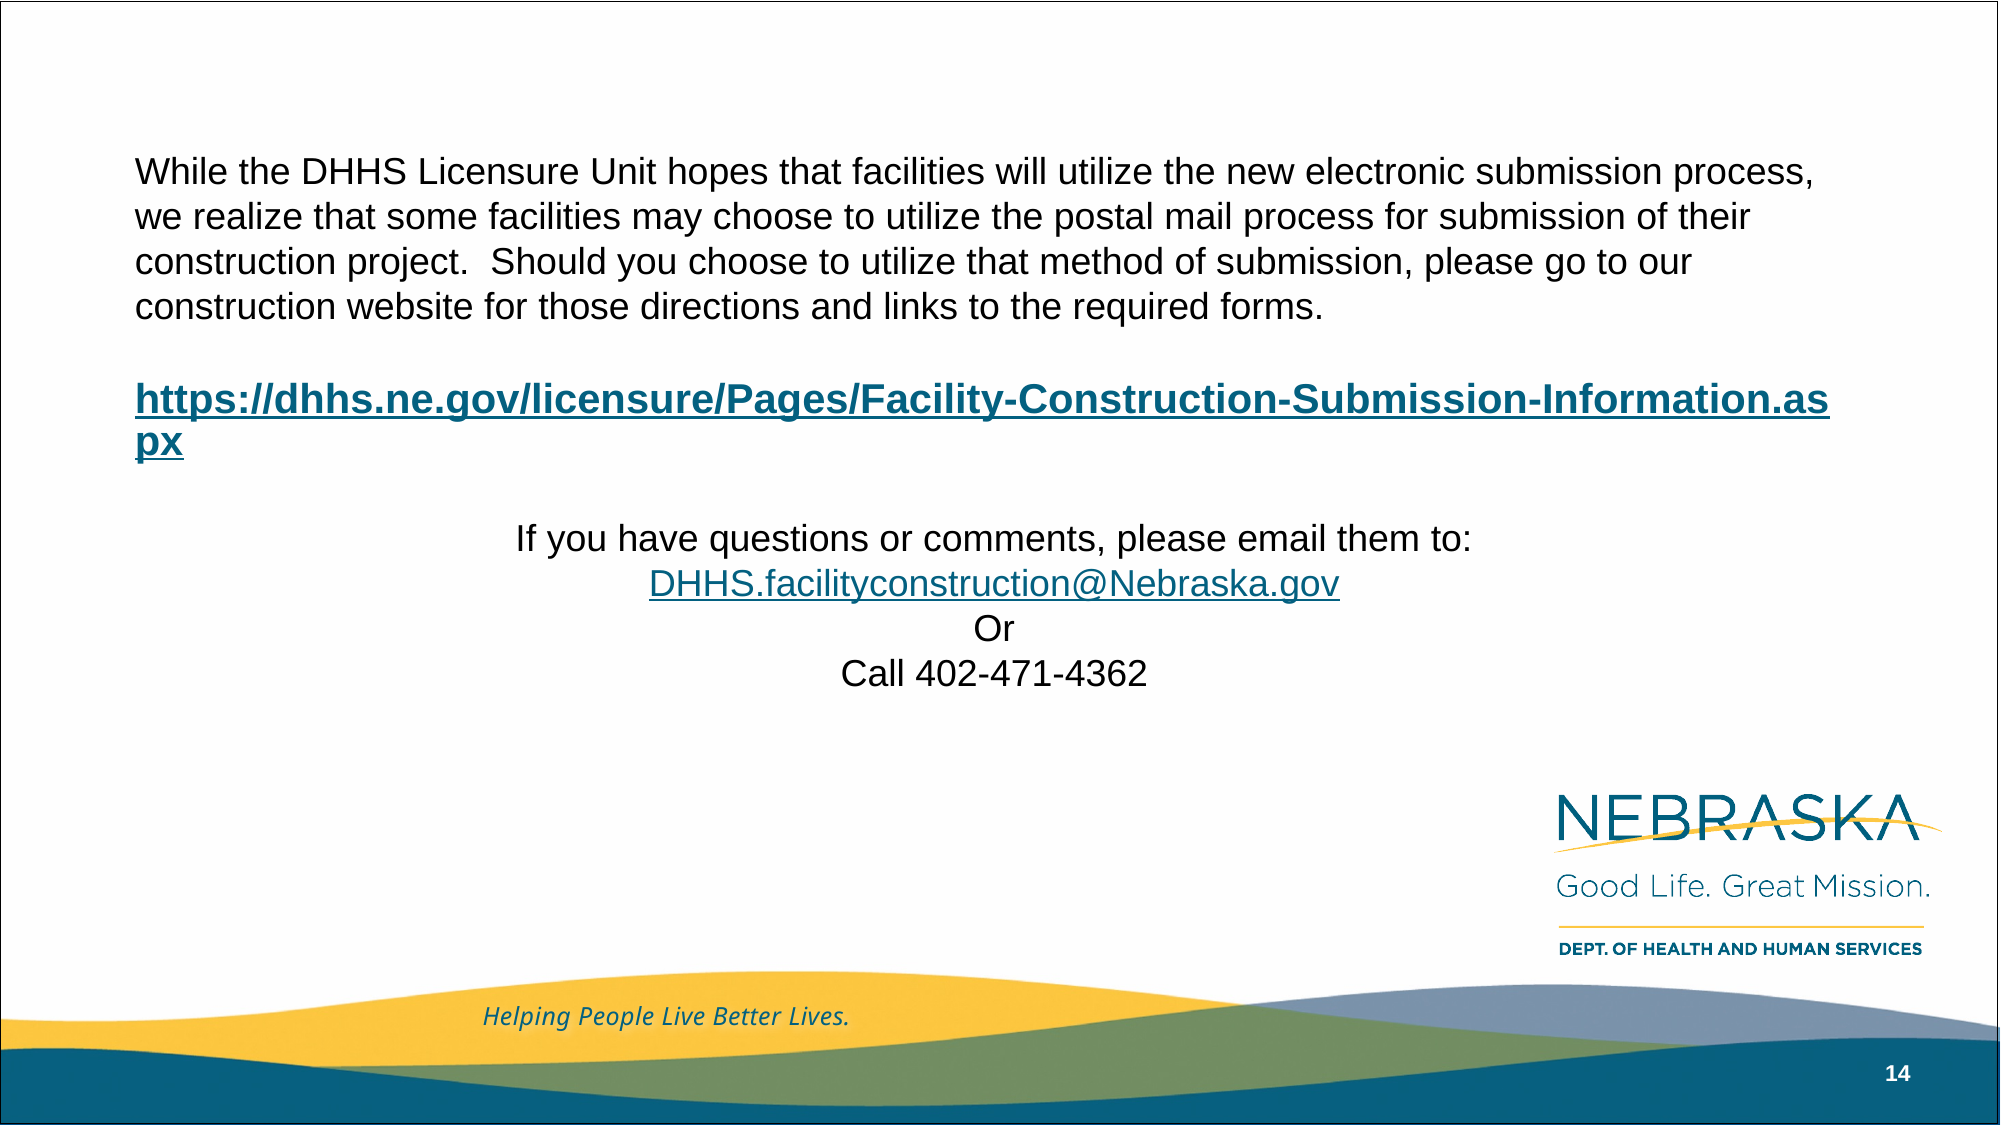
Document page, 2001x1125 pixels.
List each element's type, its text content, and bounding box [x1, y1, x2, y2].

picture [0, 0, 2001, 1125]
picture [1, 2, 1997, 1107]
text_box While the DHHS Licensure Unit hopes that facilities will utilize the new electronic submission process, we realize that some facilities may choose to utilize the postal mail process for submission of their construction project. Should you choose to utilize that method of submission, please go to our construction website for those directions and links to the required forms. https://dhhs.ne.gov/licensure/Pages/Facility-Construction-Submission-Information.aspx If you have questions or comments, please email them to: DHHS.facilityconstruction@Nebraska.gov Or Call 402-471-4362 [120, 139, 1869, 750]
